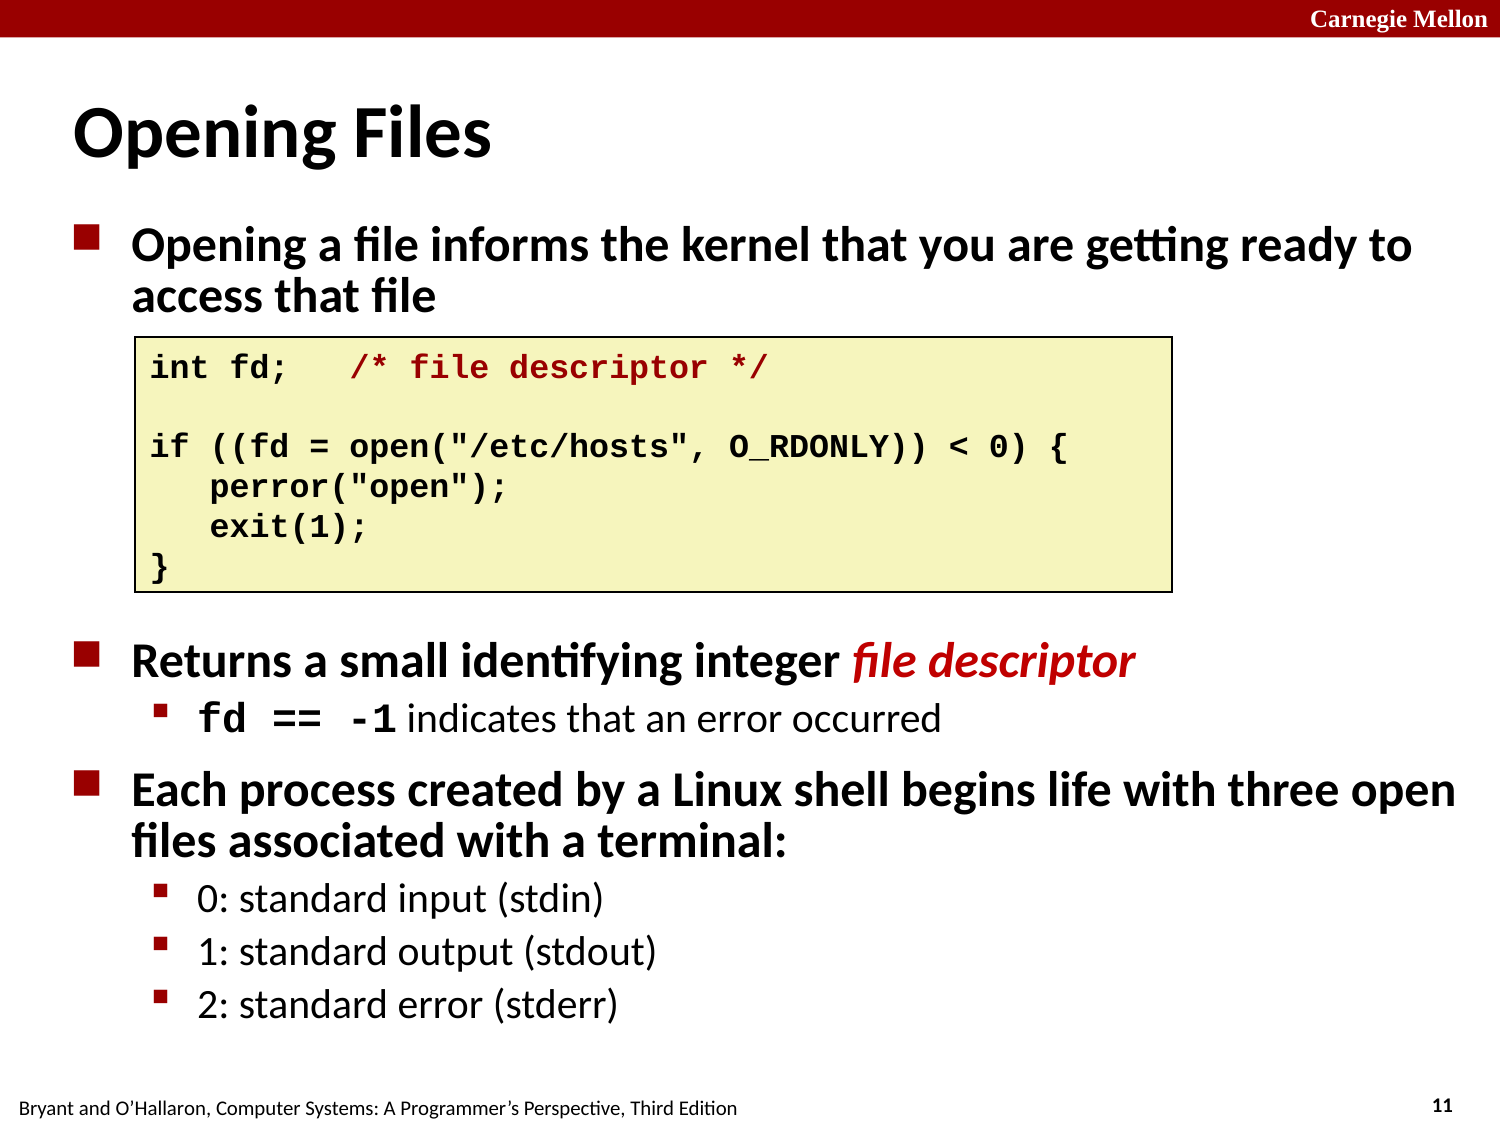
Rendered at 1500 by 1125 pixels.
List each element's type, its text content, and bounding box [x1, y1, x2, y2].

text_box int fd; /* file descriptor */ if ((fd = open("/etc/hosts", O_RDONLY)) < 0) { perror("open"); exit(1); } [134, 337, 1173, 592]
title Opening Files [58, 80, 1125, 176]
list Opening a file informs the kernel that you are getting ready to access that file Returns a small identifying integer file descriptor fd == -1 indicates that an error occurred Each process created by a Linux shell begins life with three open files associated with a terminal: 0: standard input (stdin) 1: standard output (stdout) 2: standard error (stderr) [59, 212, 1476, 1076]
